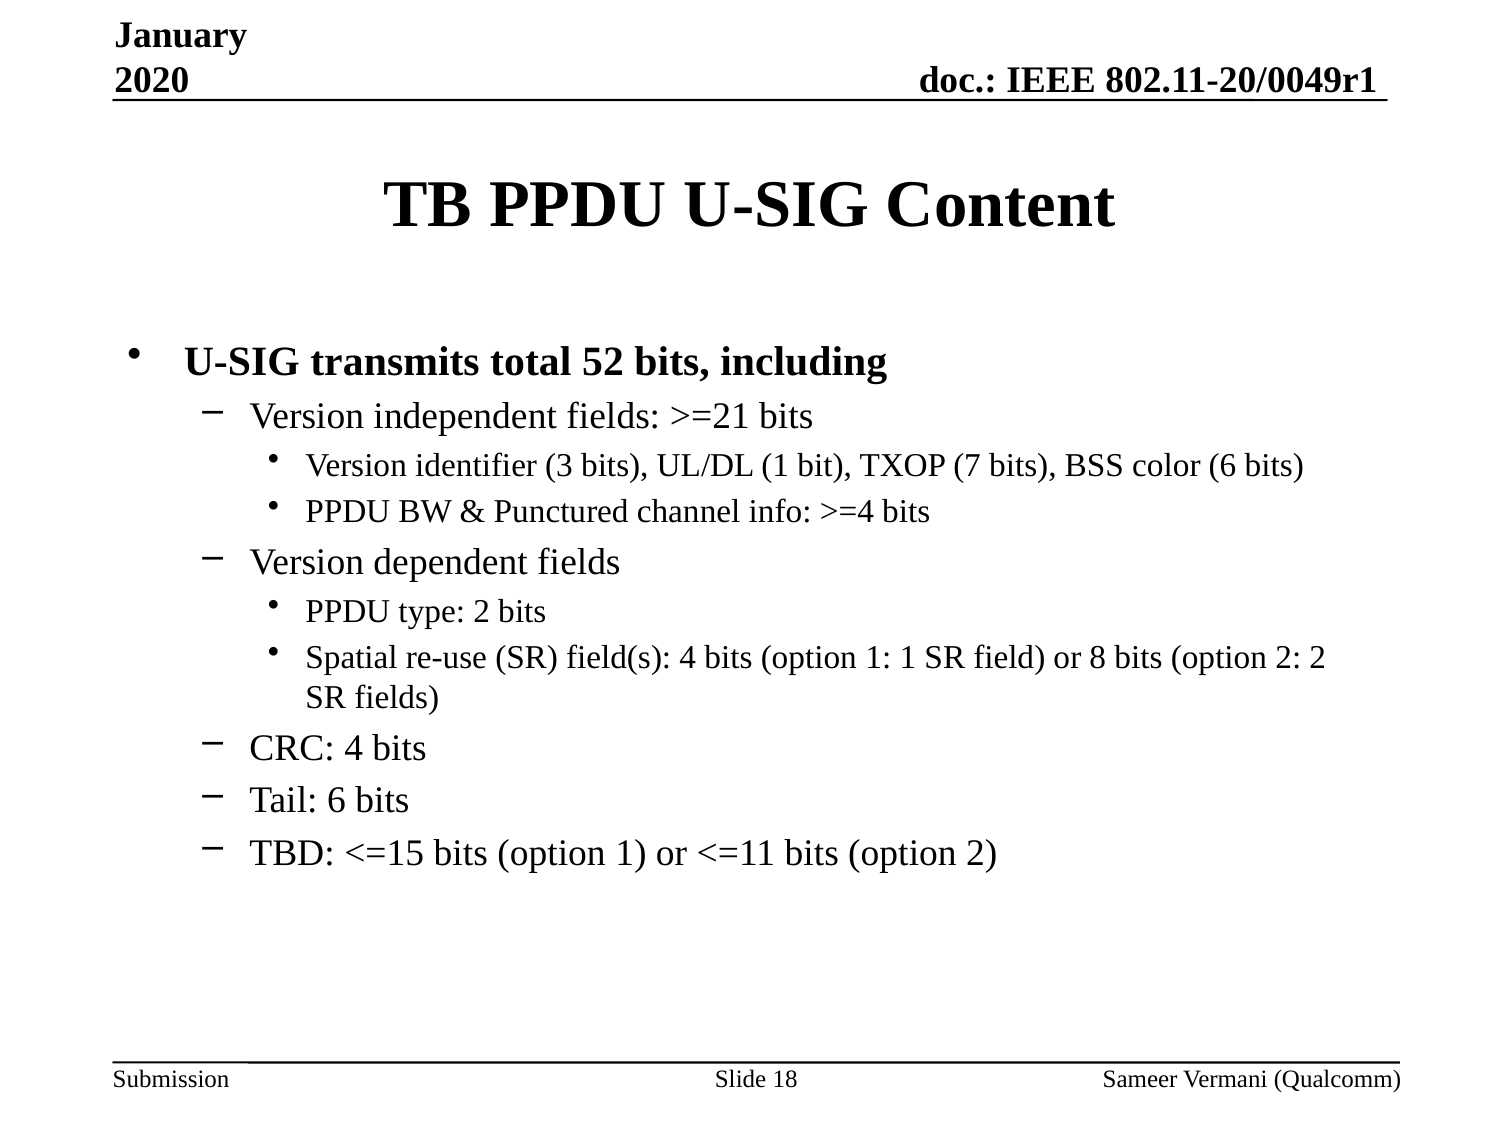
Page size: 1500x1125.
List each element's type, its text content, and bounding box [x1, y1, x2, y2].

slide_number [114, 54, 278, 101]
footer Sameer Vermani (Qualcomm) [1062, 1061, 1402, 1093]
slide_number Slide 18 [712, 1061, 800, 1093]
list U-SIG transmits total 52 bits, including Version independent fields: >=21 bits Version identifier (3 bits), UL/DL (1 bit), TXOP (7 bits), BSS color (6 bits) PPDU BW & Punctured channel info: >=4 bits Version dependent fields PPDU type: 2 bits Spatial re-use (SR) field(s): 4 bits (option 1: 1 SR field) or 8 bits (option 2: 2 SR fields) CRC: 4 bits Tail: 6 bits TBD: <=15 bits (option 1) or <=11 bits (option 2) [112, 326, 1388, 1002]
title TB PPDU U-SIG Content [112, 112, 1388, 288]
